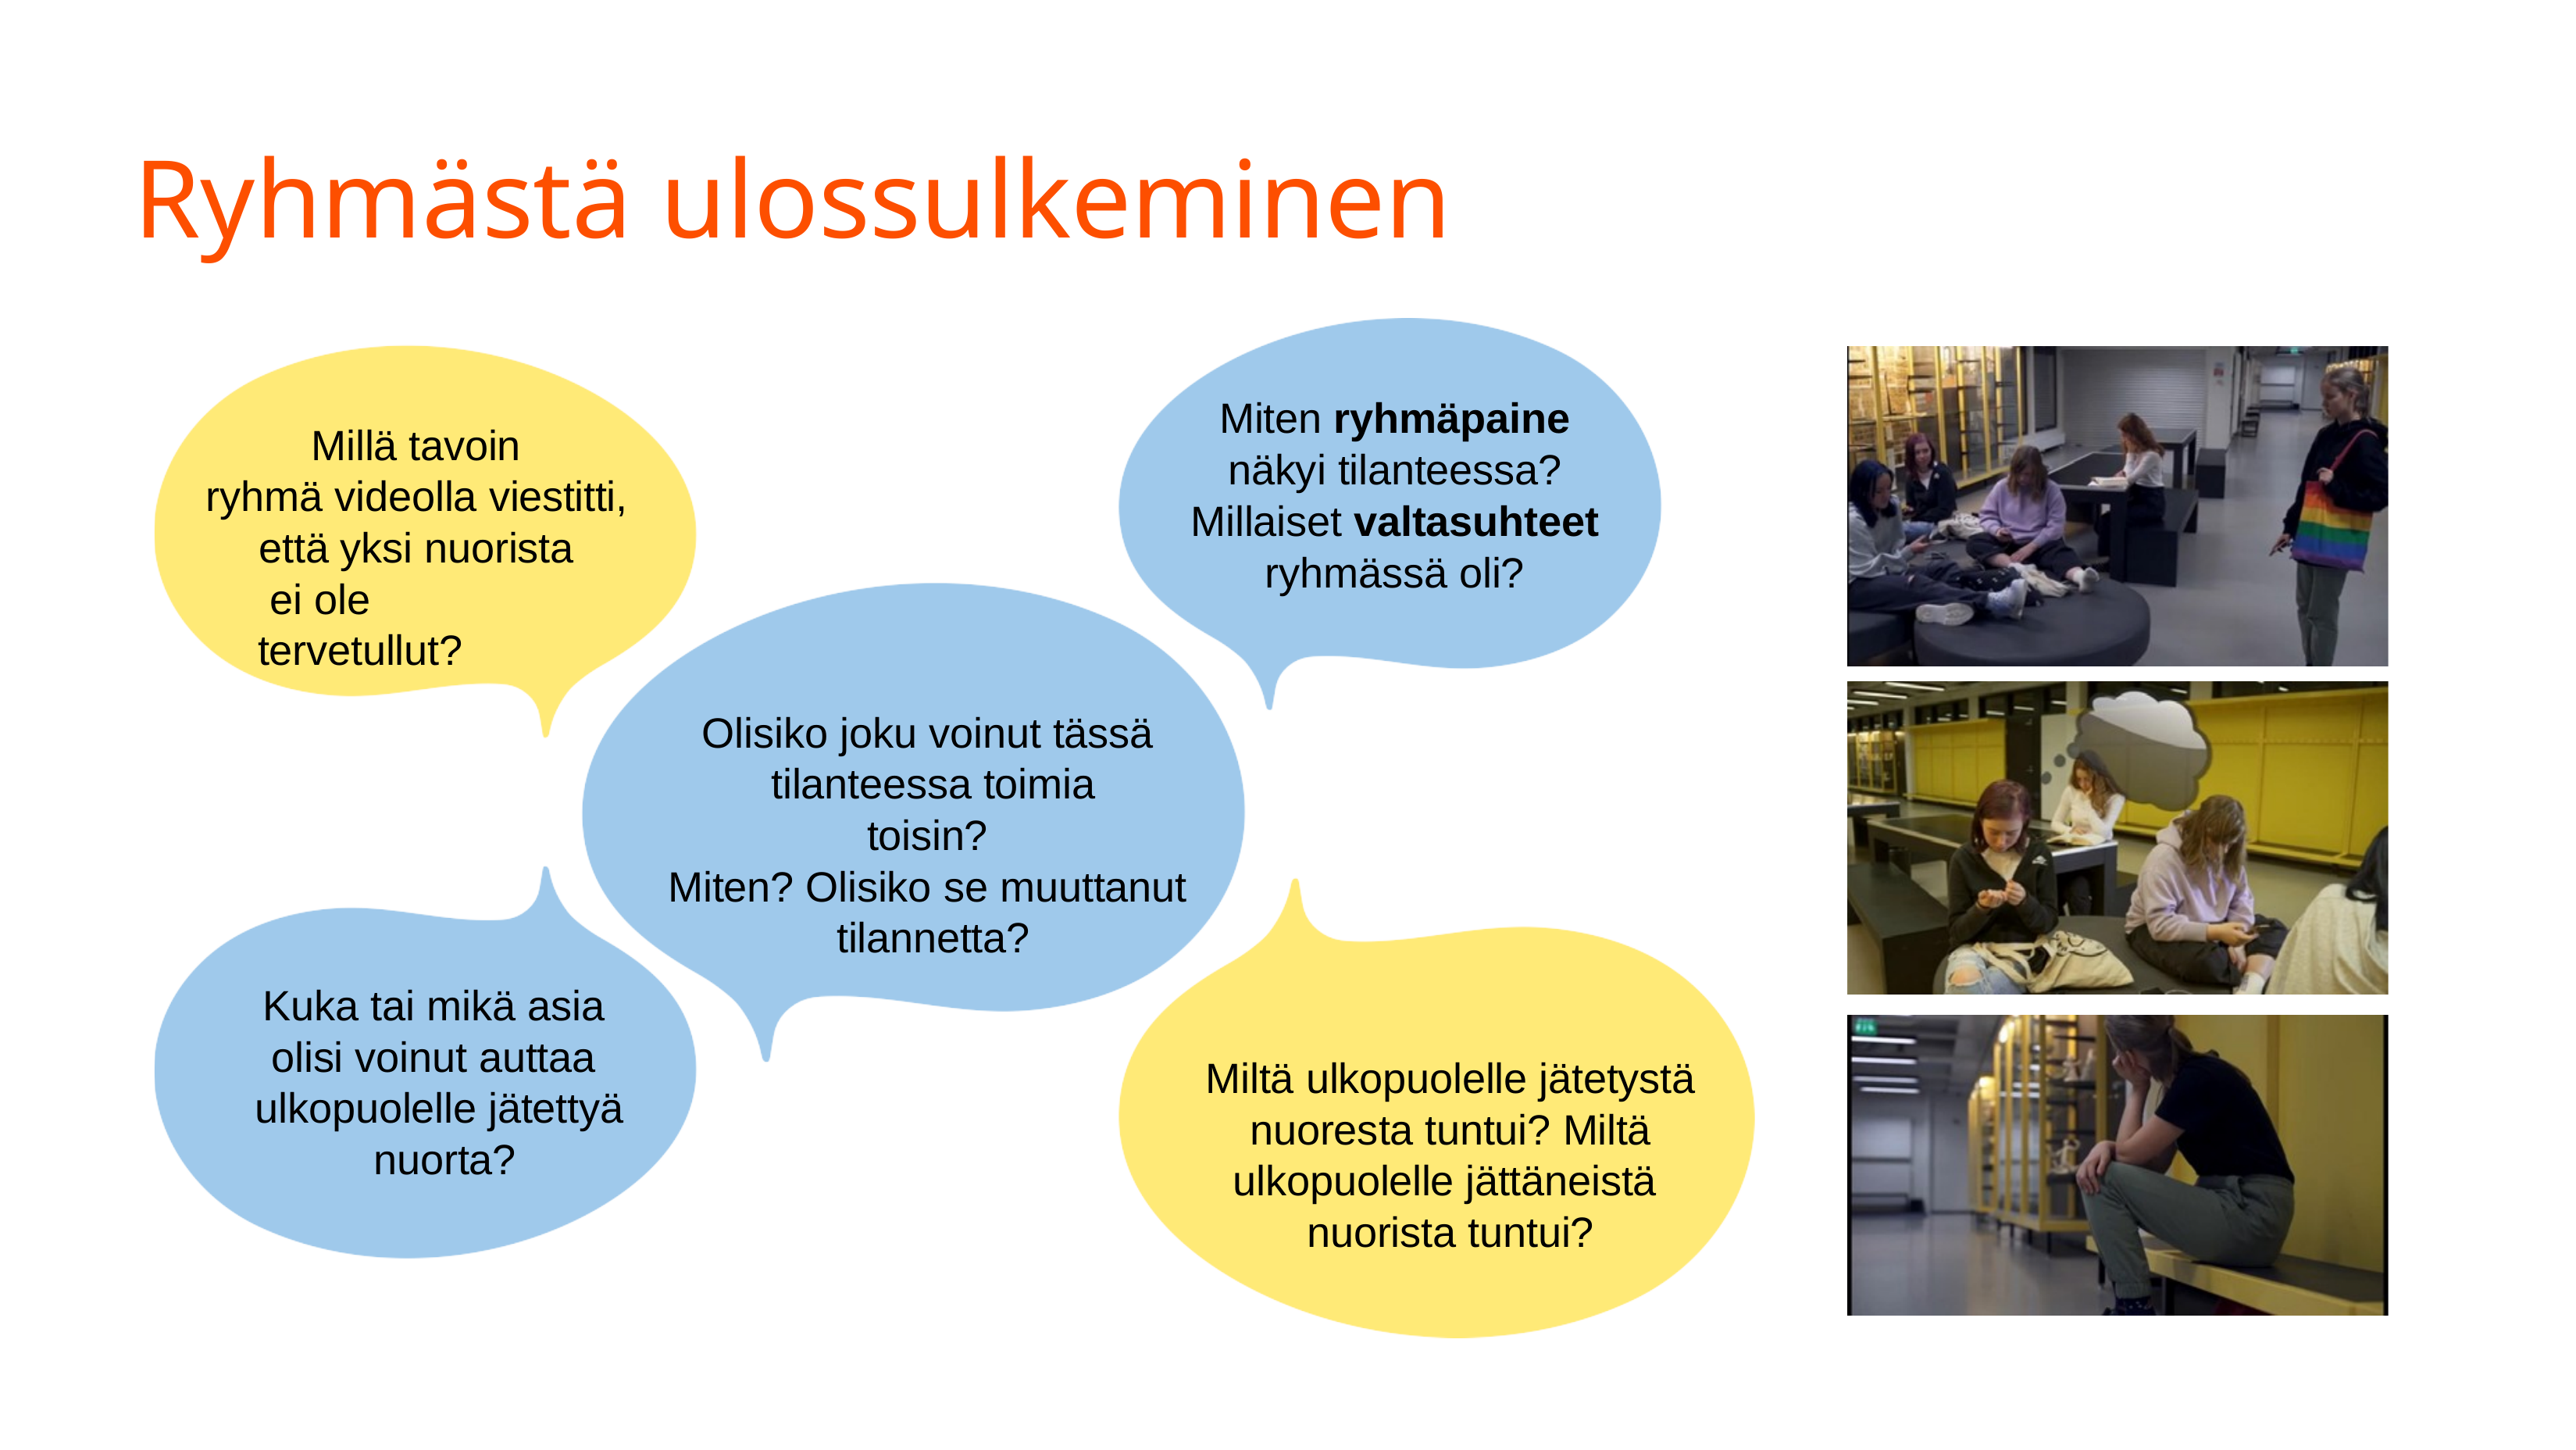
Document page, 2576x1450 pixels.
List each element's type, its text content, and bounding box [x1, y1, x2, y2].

text_box [1847, 1015, 2389, 1316]
text_box [1847, 681, 2389, 995]
text_box Millä tavoin ryhmä videolla viestitti, että yksi nuorista ei ole tervetullut? [204, 416, 629, 674]
text_box [1847, 346, 2389, 666]
text_box Miltä ulkopuolelle jätetystä nuoresta tuntui? Miltä ulkopuolelle jättäneistä nuorista tuntui? [1204, 1048, 1697, 1256]
title Ryhmästä ulossulkeminen [132, 129, 1672, 373]
text_box Miten ryhmäpaine näkyi tilanteessa? Millaiset valtasuhteet ryhmässä oli? [1189, 388, 1601, 596]
text_box Olisiko joku voinut tässä tilanteessa toimia toisin? Miten? Olisiko se muuttanut tilannetta? [666, 703, 1188, 962]
text_box Kuka tai mikä asia olisi voinut auttaa ulkopuolelle jätettyä nuorta? [253, 976, 625, 1184]
text_box [154, 318, 1755, 1338]
